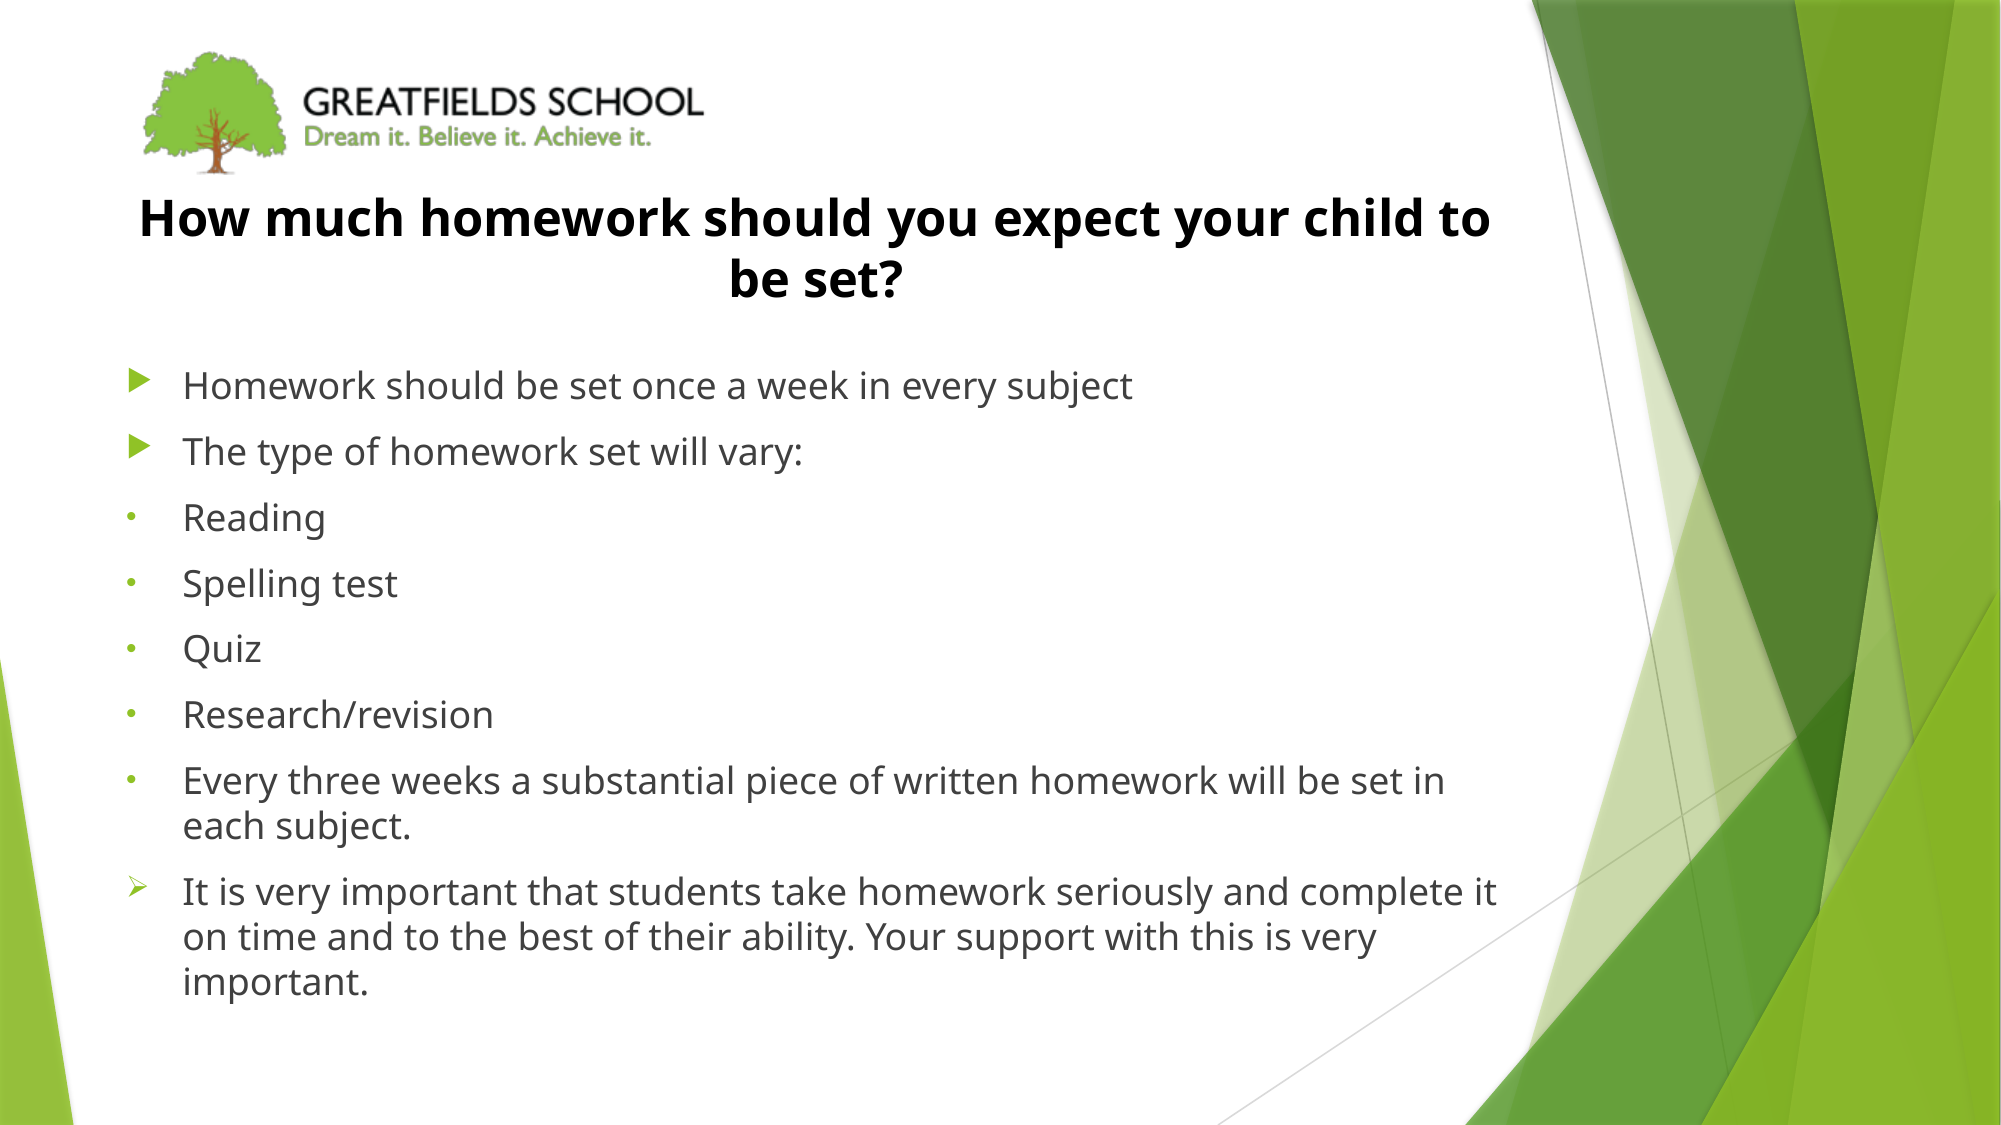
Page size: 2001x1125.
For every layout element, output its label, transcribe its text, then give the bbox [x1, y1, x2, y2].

title How much homework should you expect your child to be set? [111, 99, 1522, 317]
list Homework should be set once a week in every subject The type of homework set will vary: Reading Spelling test Quiz Research/revision Every three weeks a substantial piece of written homework will be set in each subject. It is very important that students take homework seriously and complete it on time and to the best of their ability. Your support with this is very important. [111, 354, 1522, 992]
picture [140, 47, 708, 179]
